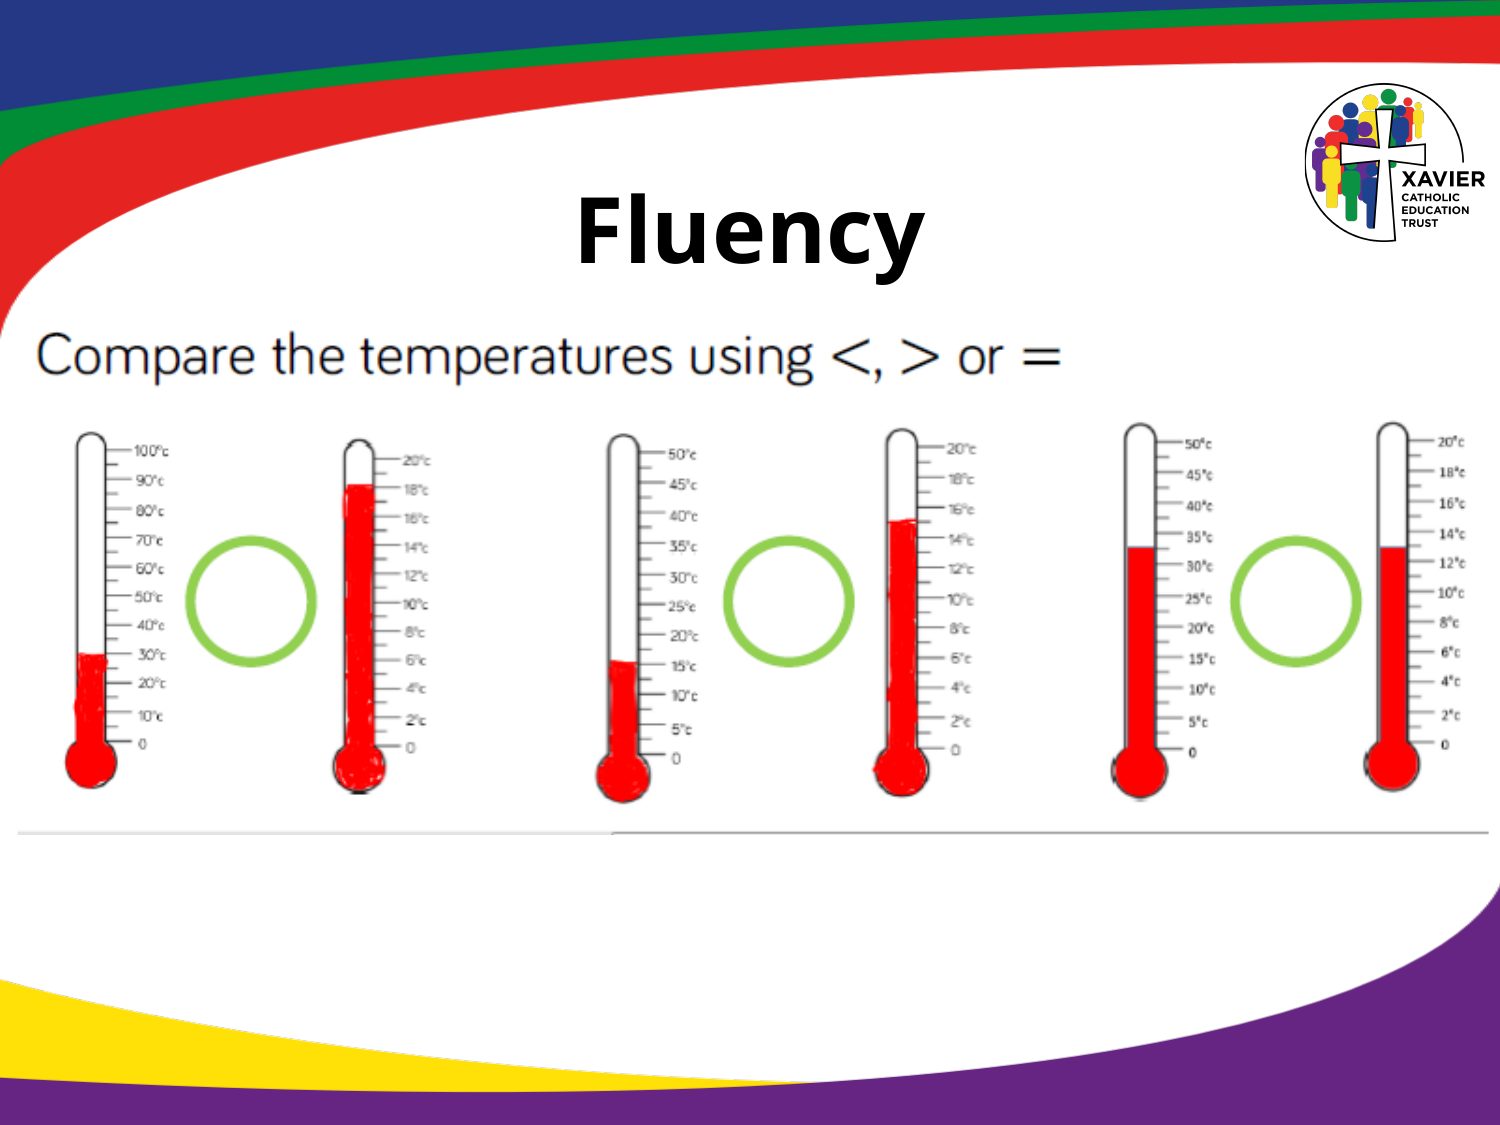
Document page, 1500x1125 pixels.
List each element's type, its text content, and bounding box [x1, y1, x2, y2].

picture [17, 301, 1489, 835]
title Fluency [83, 124, 1417, 301]
